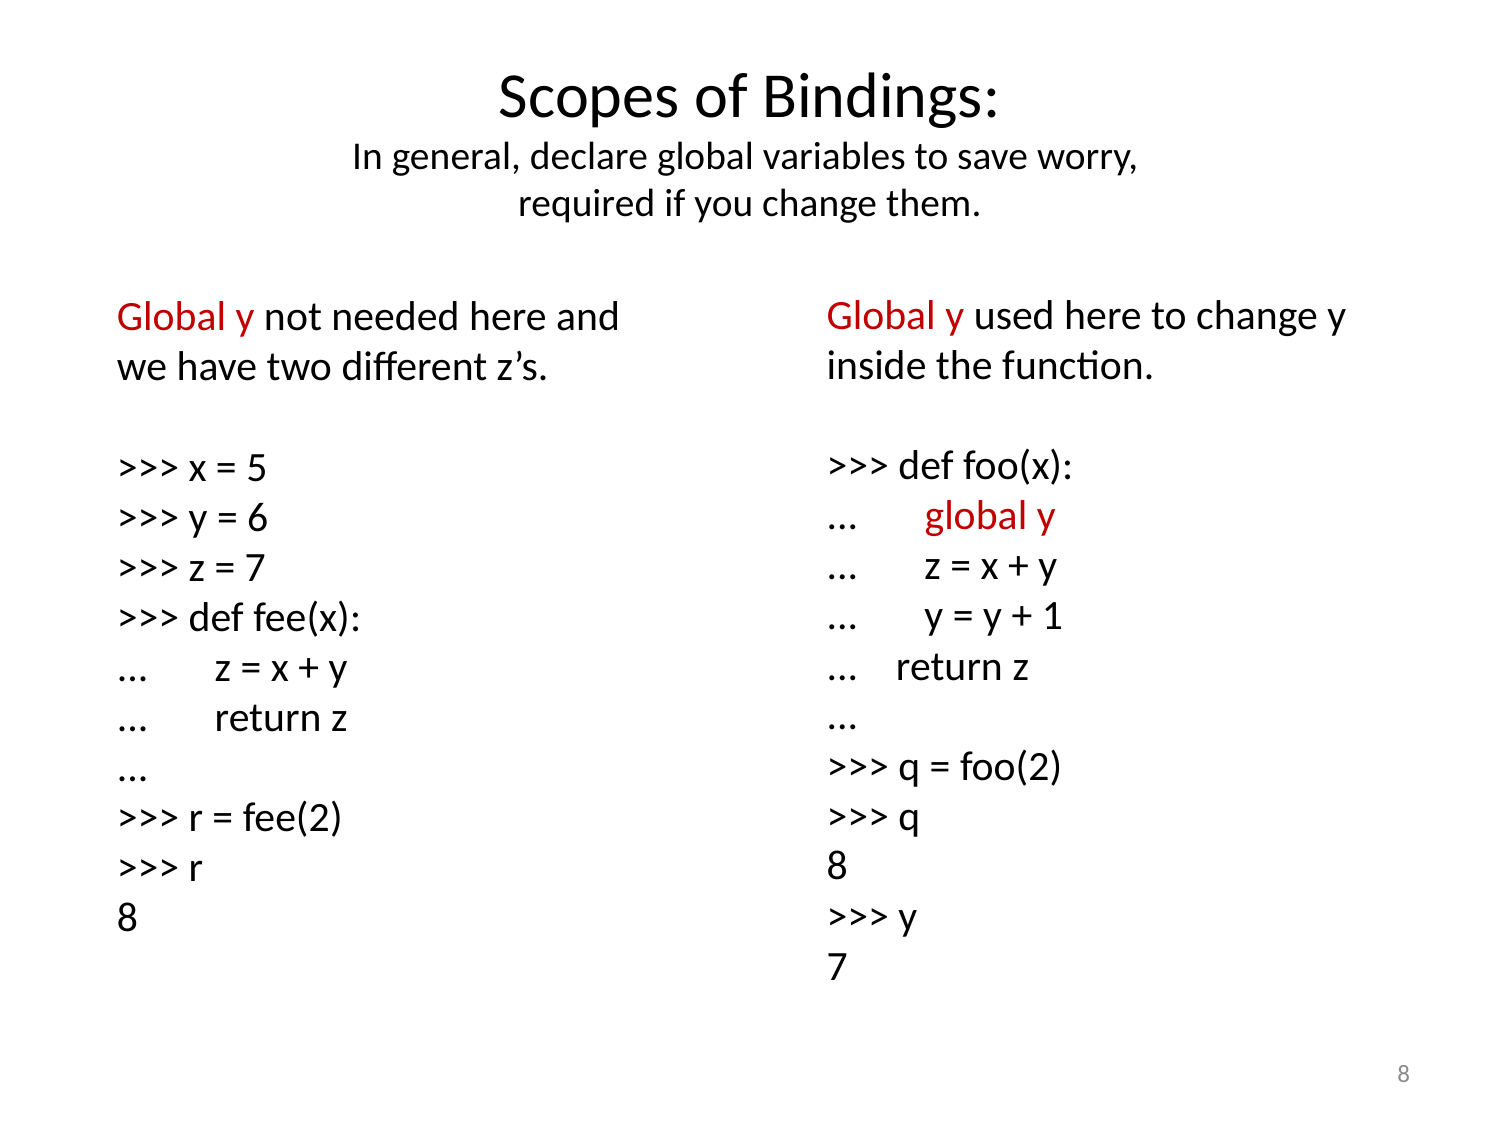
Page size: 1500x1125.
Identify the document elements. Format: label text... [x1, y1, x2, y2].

text_box Global y not needed here and we have two different z’s. >>> x = 5 >>> y = 6 >>> z = 7 >>> def fee(x): ... z = x + y ... return z ... >>> r = fee(2) >>> r 8 [102, 281, 636, 992]
slide_number 8 [1074, 1042, 1425, 1103]
text_box Global y used here to change y inside the function. >>> def foo(x): ... global y ... z = x + y ... y = y + 1 ... return z ... >>> q = foo(2) >>> q 8 >>> y 7 [812, 280, 1362, 1046]
title Scopes of Bindings: In general, declare global variables to save worry, required if you change them. [75, 45, 1425, 233]
